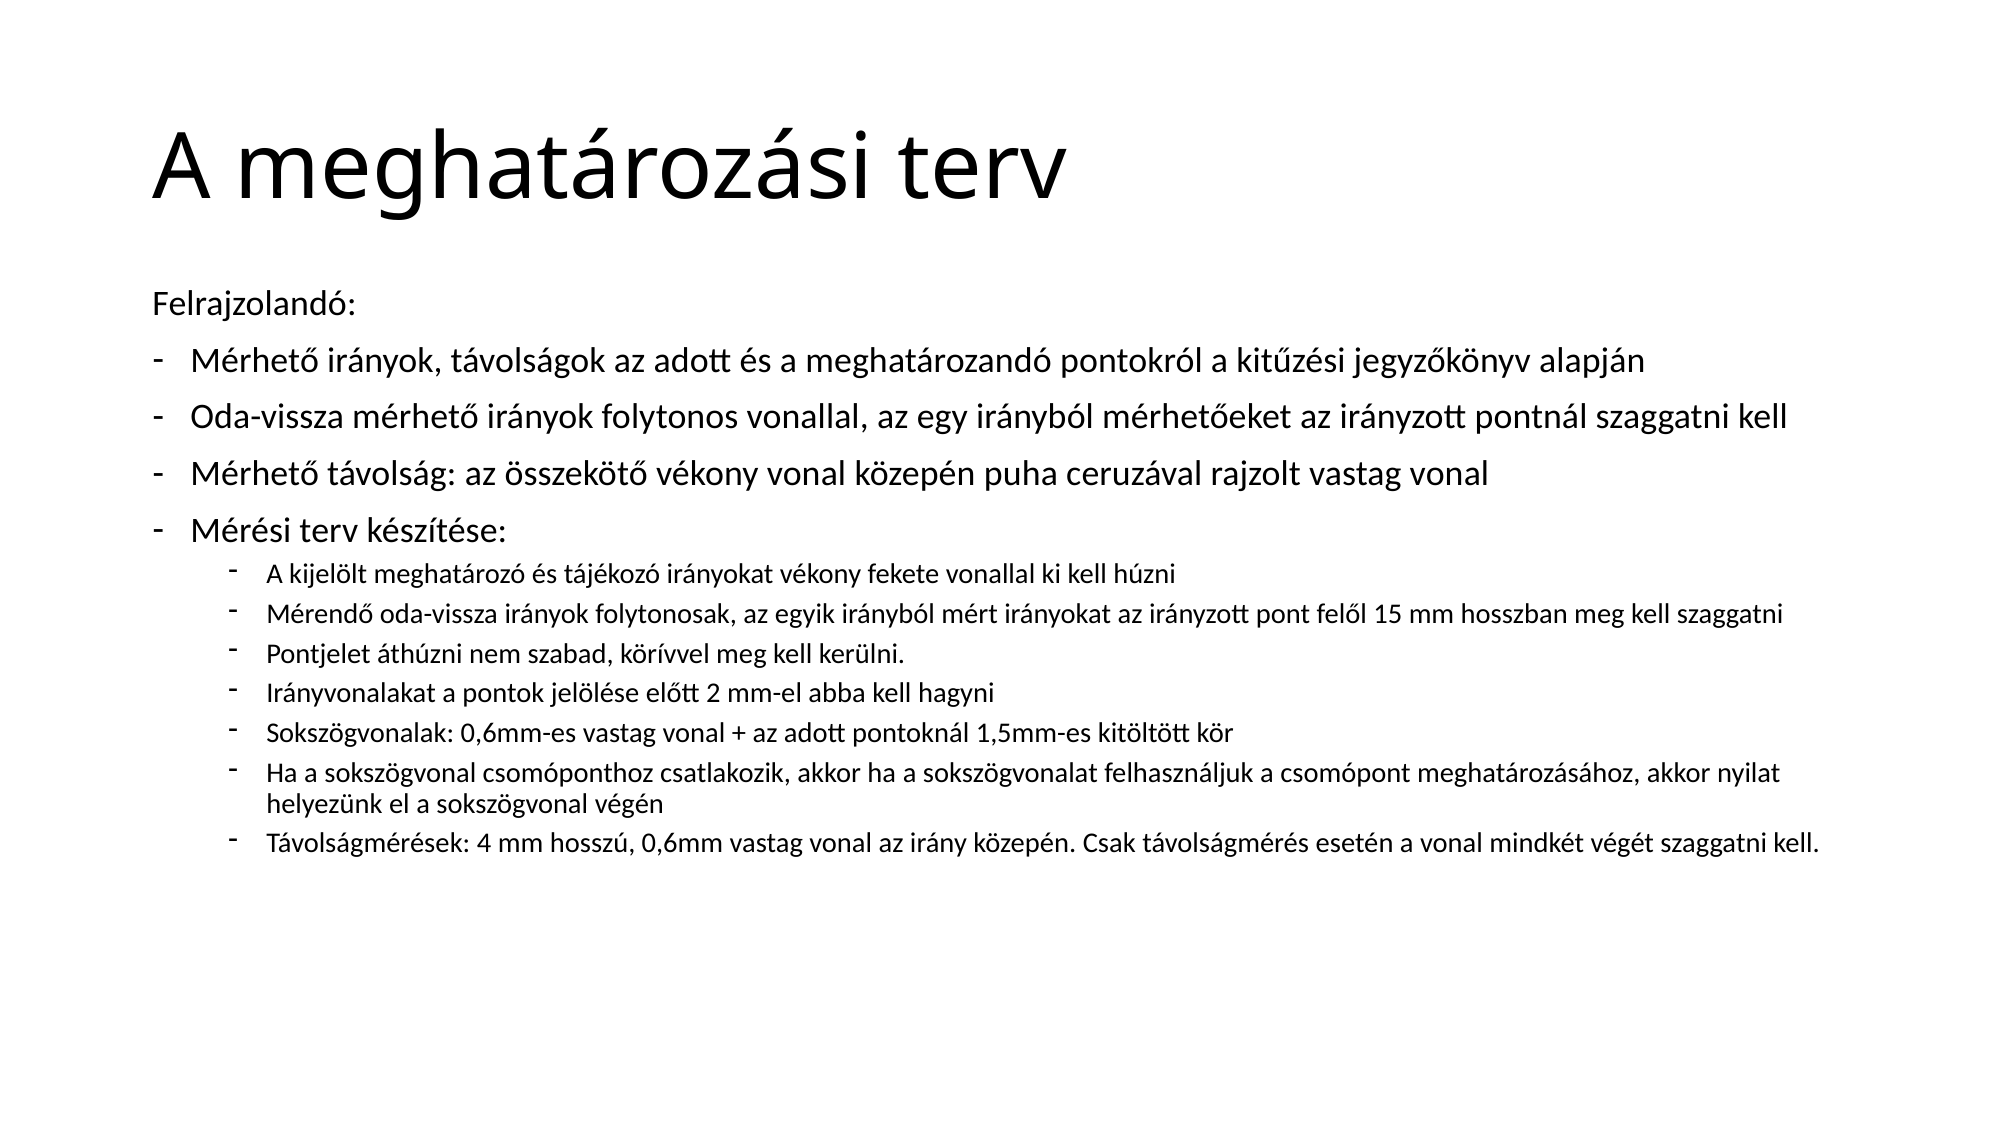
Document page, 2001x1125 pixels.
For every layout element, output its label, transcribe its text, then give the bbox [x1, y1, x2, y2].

title A meghatározási terv [137, 59, 1863, 277]
text_box Felrajzolandó: Mérhető irányok, távolságok az adott és a meghatározandó pontokról a kitűzési jegyzőkönyv alapján Oda-vissza mérhető irányok folytonos vonallal, az egy irányból mérhetőeket az irányzott pontnál szaggatni kell Mérhető távolság: az összekötő vékony vonal közepén puha ceruzával rajzolt vastag vonal Mérési terv készítése: A kijelölt meghatározó és tájékozó irányokat vékony fekete vonallal ki kell húzni Mérendő oda-vissza irányok folytonosak, az egyik irányból mért irányokat az irányzott pont felől 15 mm hosszban meg kell szaggatni Pontjelet áthúzni nem szabad, körívvel meg kell kerülni. Irányvonalakat a pontok jelölése előtt 2 mm-el abba kell hagyni Sokszögvonalak: 0,6mm-es vastag vonal + az adott pontoknál 1,5mm-es kitöltött kör Ha a sokszögvonal csomóponthoz csatlakozik, akkor ha a sokszögvonalat felhasználjuk a csomópont meghatározásához, akkor nyilat helyezünk el a sokszögvonal végén Távolságmérések: 4 mm hosszú, 0,6mm vastag vonal az irány közepén. Csak távolságmérés esetén a vonal mindkét végét szaggatni kell. [137, 277, 1863, 883]
